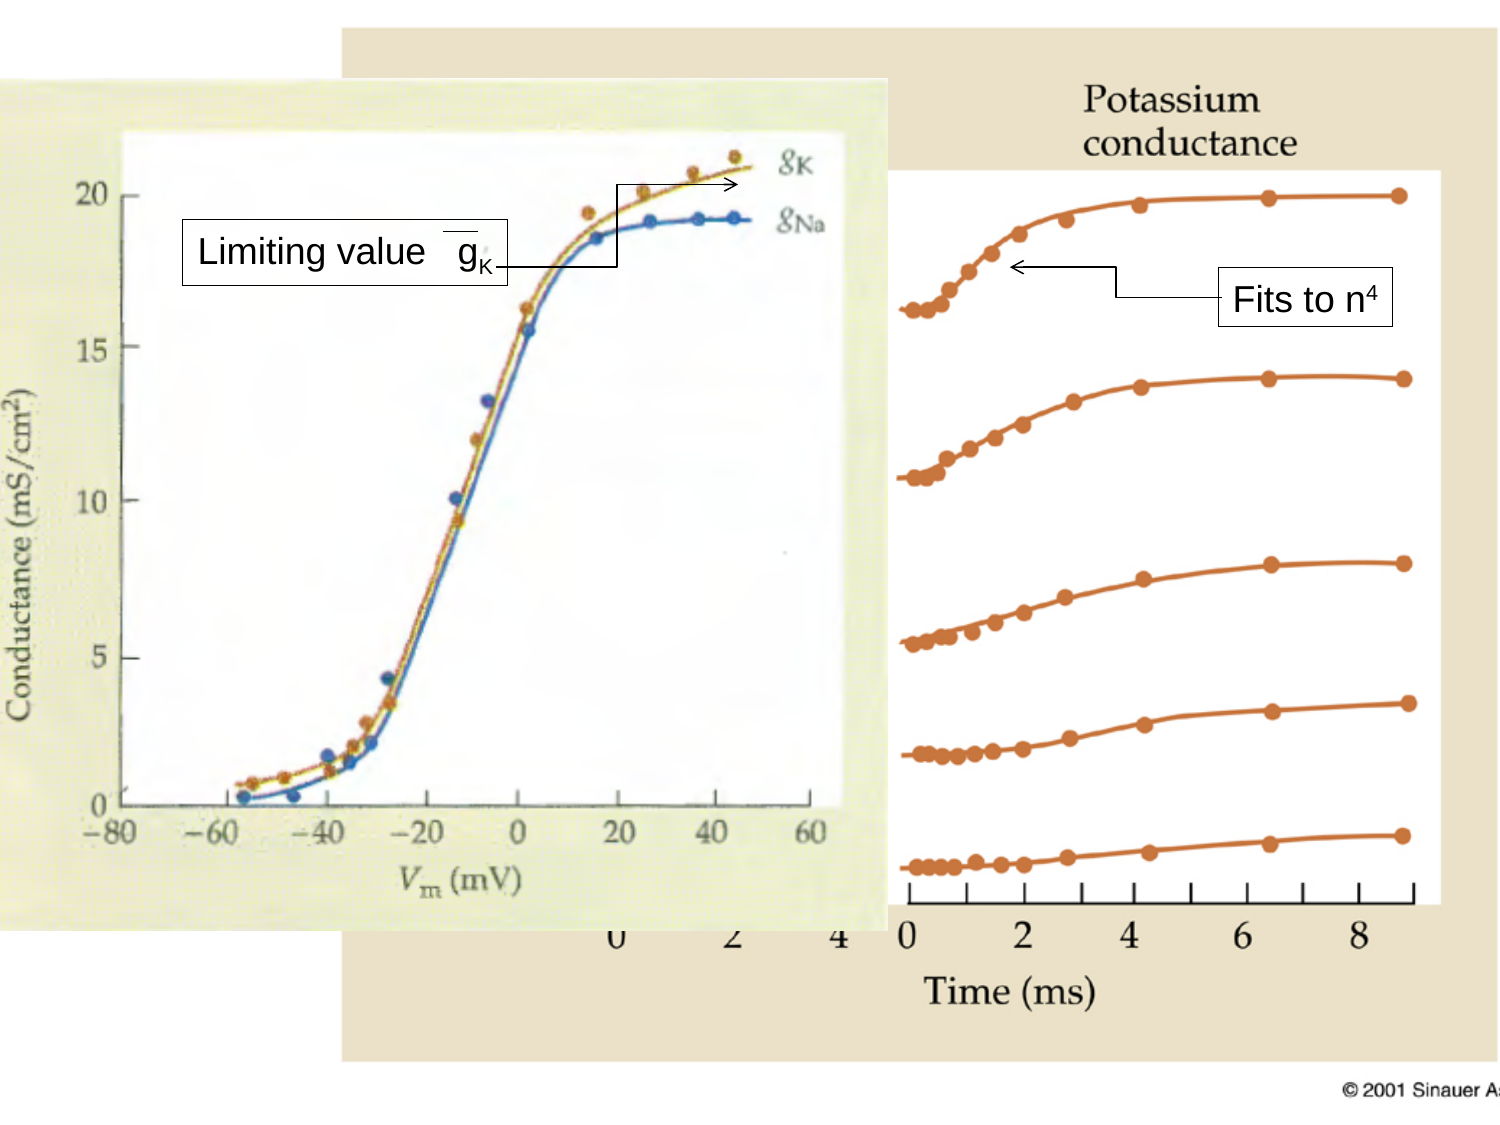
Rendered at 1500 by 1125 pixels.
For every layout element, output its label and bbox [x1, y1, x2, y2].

text_box [495, 184, 739, 268]
picture [0, 9, 1500, 1120]
text_box [1009, 266, 1223, 298]
